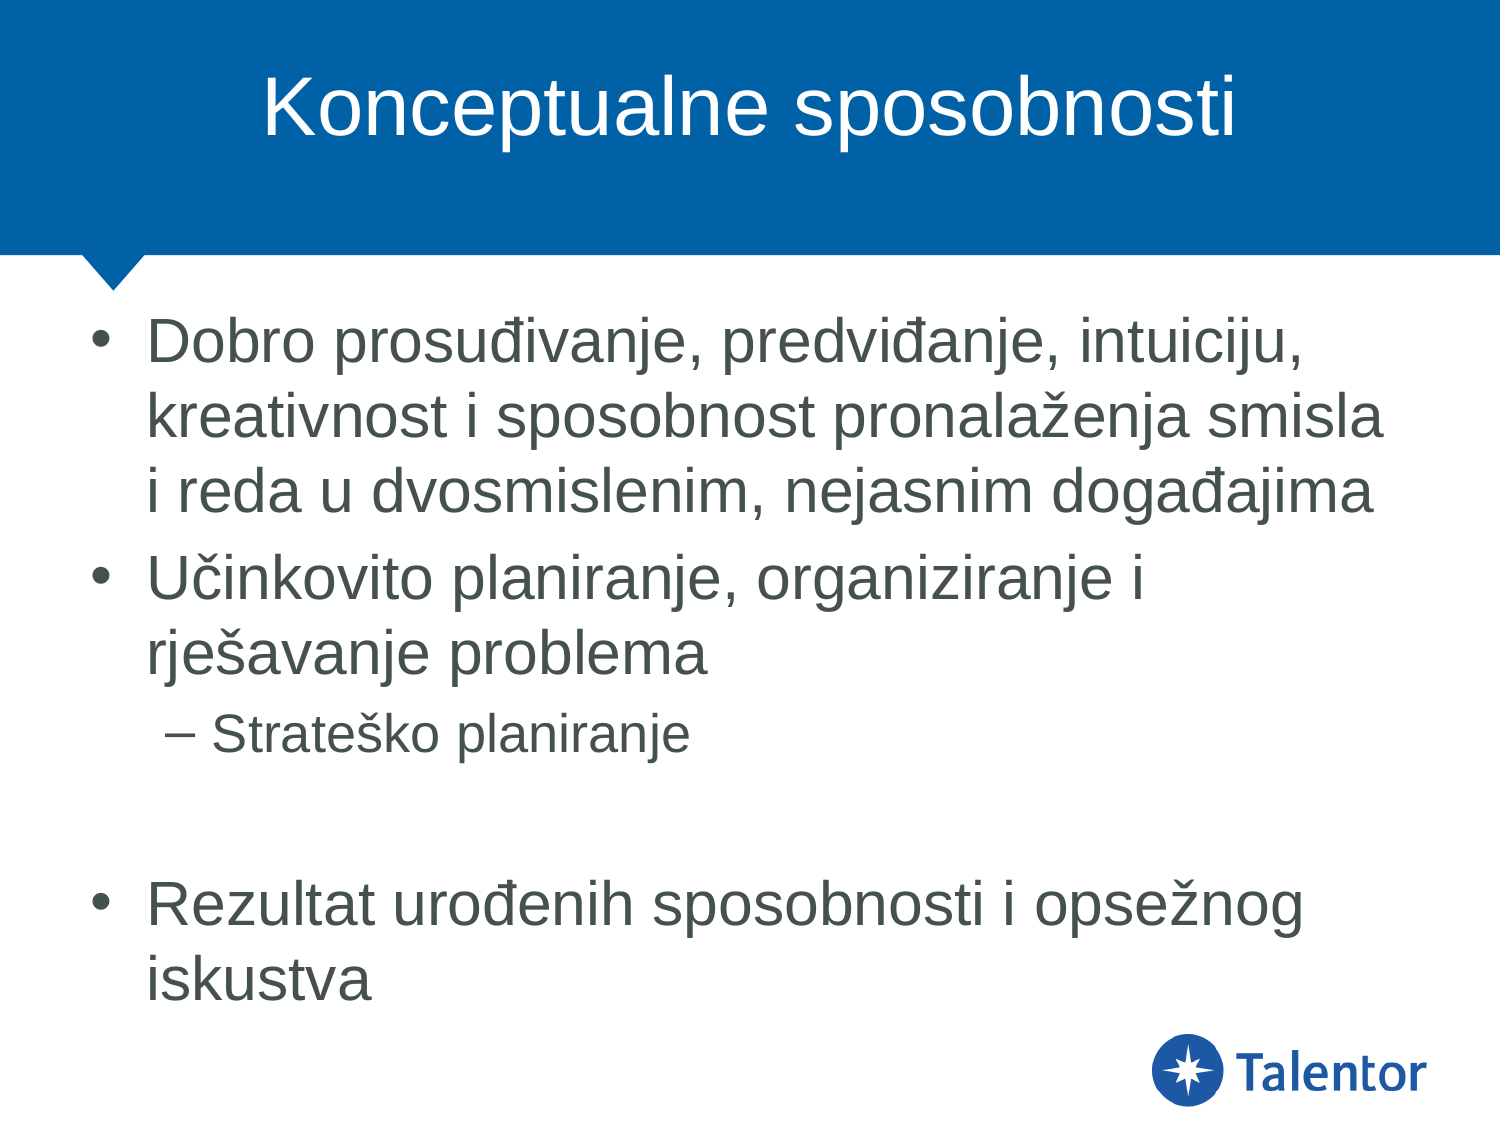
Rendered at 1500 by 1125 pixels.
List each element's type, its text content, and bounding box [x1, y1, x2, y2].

picture [1152, 1034, 1427, 1119]
title Konceptualne sposobnosti [75, 45, 1425, 233]
list Dobro prosuđivanje, predviđanje, intuiciju, kreativnost i sposobnost pronalaženja smisla i reda u dvosmislenim, nejasnim događajima Učinkovito planiranje, organiziranje i rješavanje problema Strateško planiranje Rezultat urođenih sposobnosti i opsežnog iskustva [75, 292, 1425, 1035]
